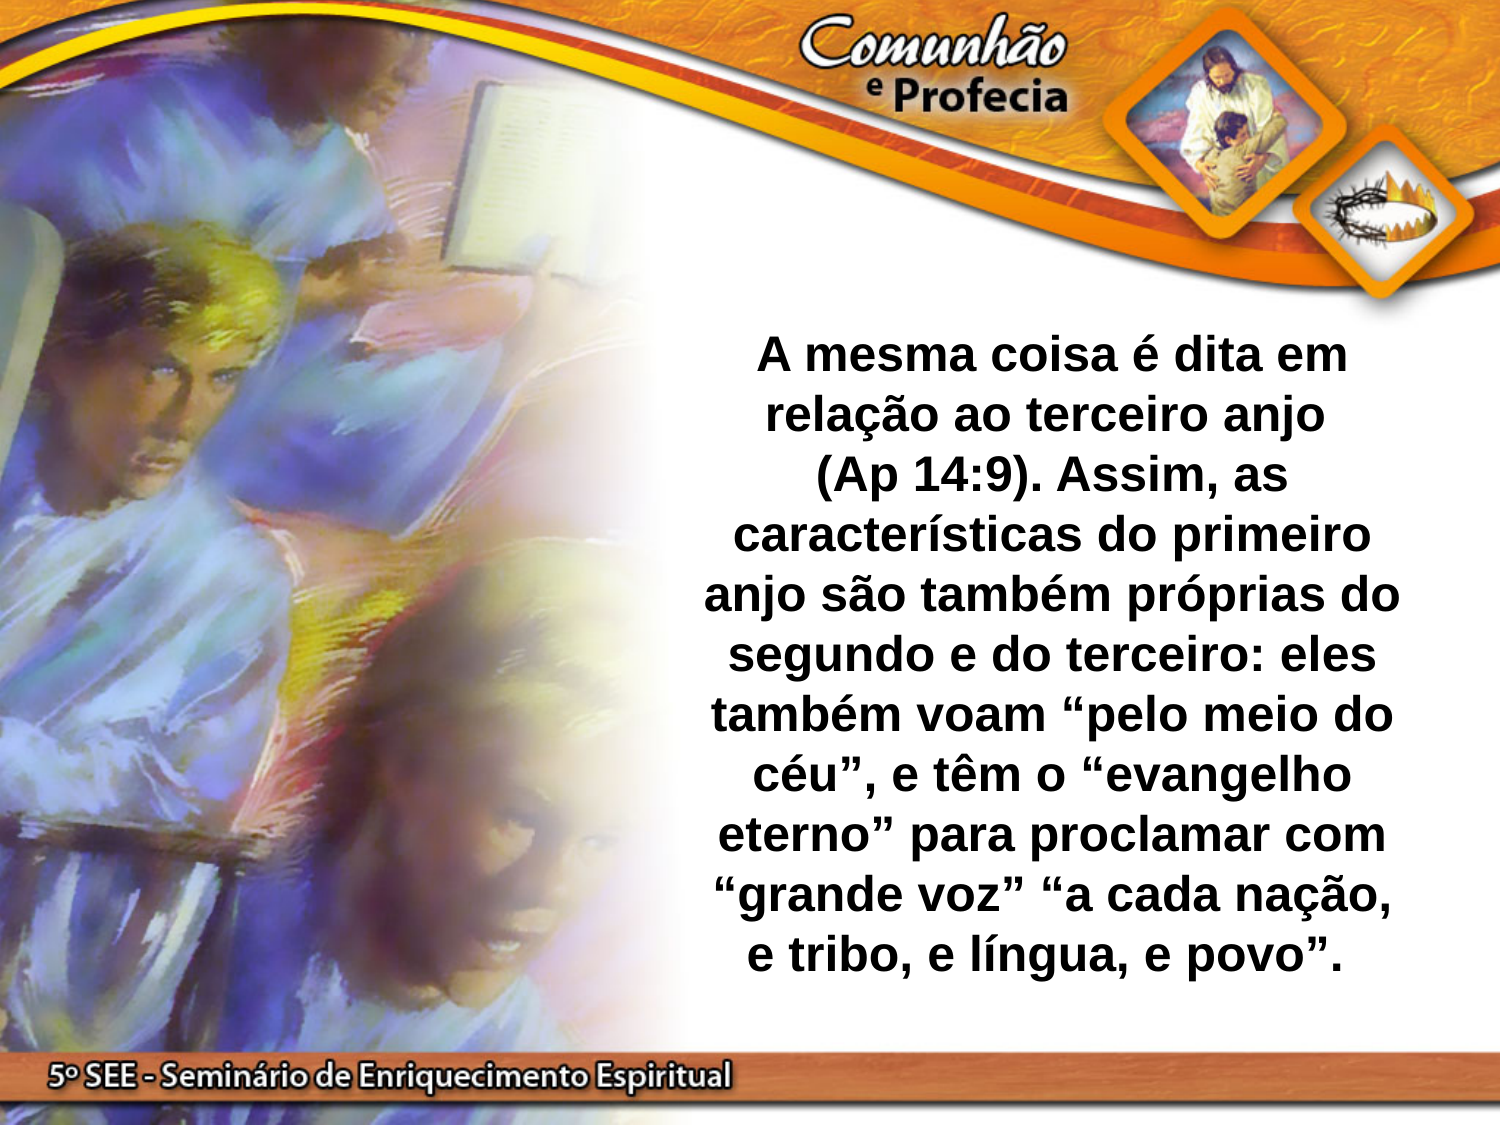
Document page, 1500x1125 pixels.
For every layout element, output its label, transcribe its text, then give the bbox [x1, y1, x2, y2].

text_box A mesma coisa é dita em relação ao terceiro anjo (Ap 14:9). Assim, as características do primeiro anjo são também próprias do segundo e do terceiro: eles também voam “pelo meio do céu”, e têm o “evangelho eterno” para proclamar com “grande voz” “a cada nação, e tribo, e língua, e povo”. [679, 314, 1427, 990]
picture [0, 0, 1500, 1125]
